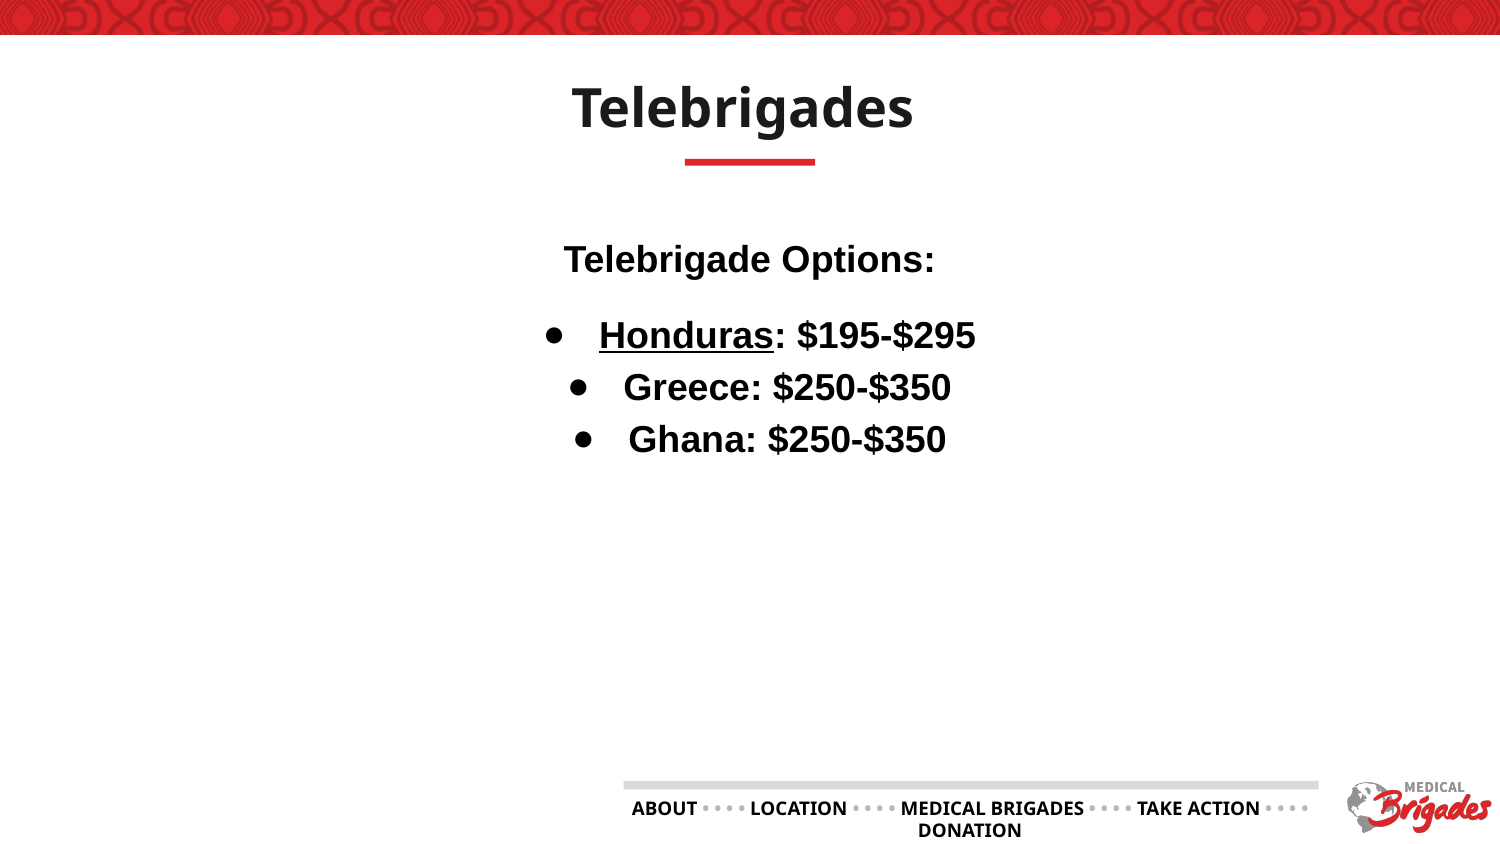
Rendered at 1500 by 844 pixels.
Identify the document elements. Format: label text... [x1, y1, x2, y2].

picture [1338, 782, 1500, 833]
picture [0, 0, 1500, 35]
title Telebrigades [119, 58, 1381, 147]
list Telebrigade Options: Honduras: $195-$295 Greece: $250-$350 Ghana: $250-$350 [440, 212, 1060, 789]
